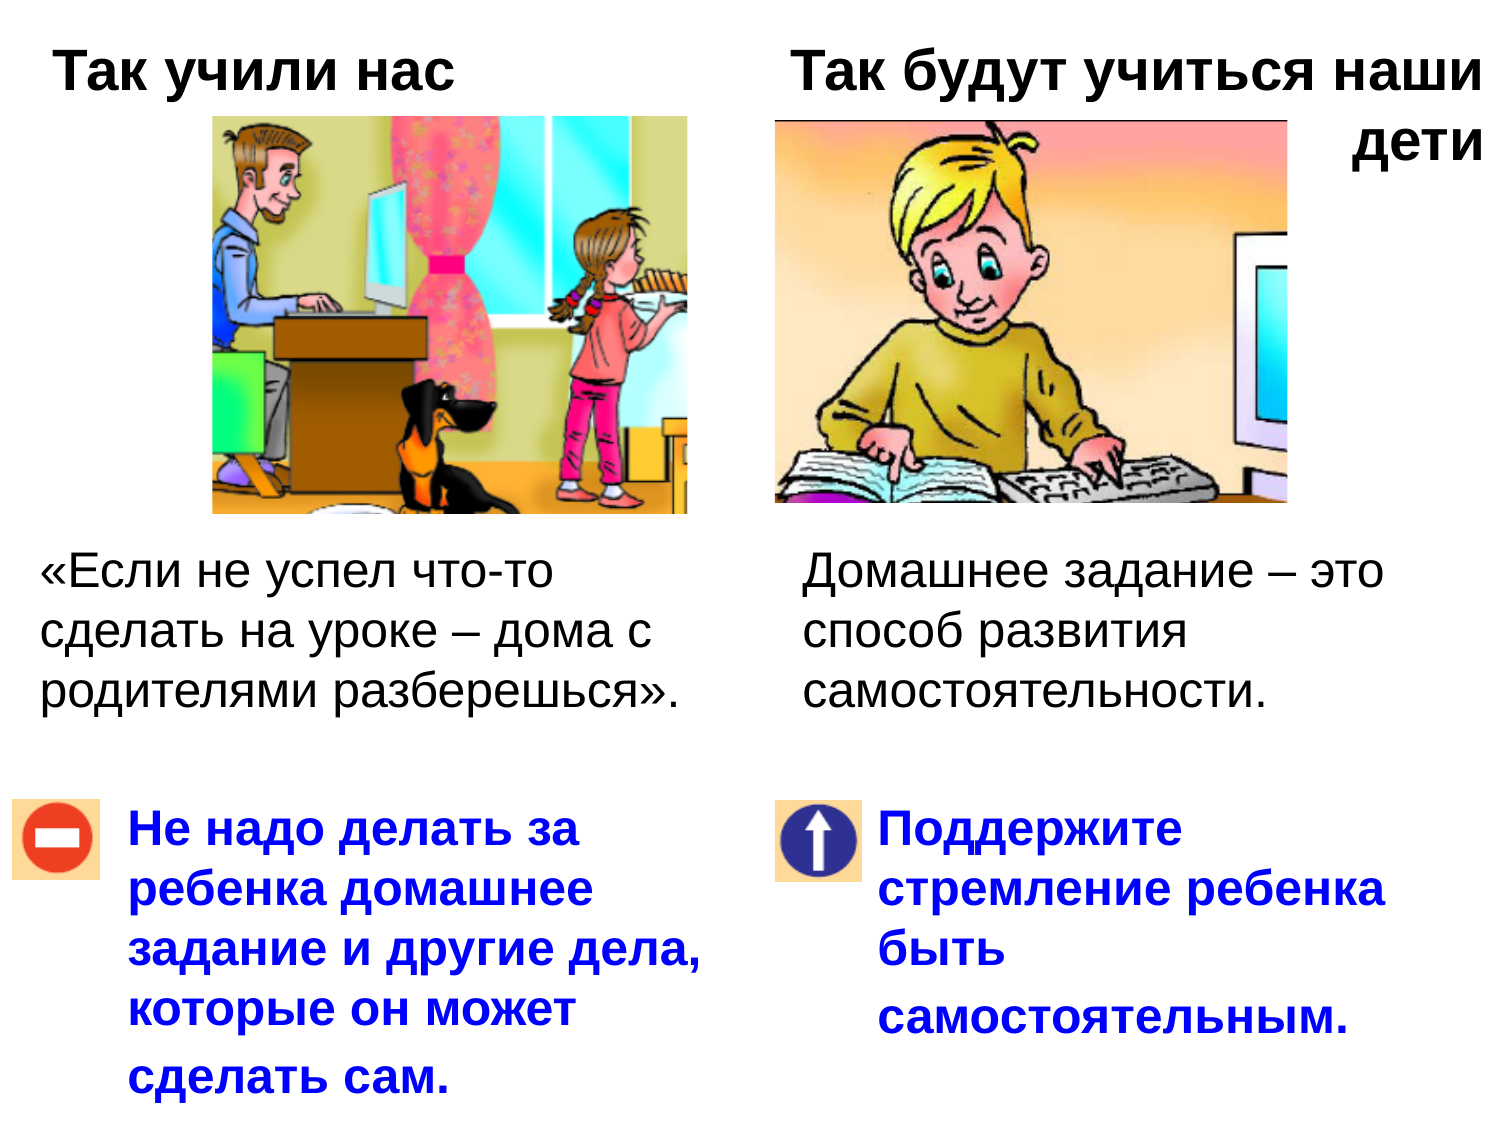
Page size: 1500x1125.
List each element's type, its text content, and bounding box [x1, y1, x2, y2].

picture [774, 799, 863, 882]
text_box Поддержите стремление ребенка быть самостоятельным. [862, 787, 1500, 1053]
picture [12, 799, 100, 880]
picture [774, 120, 1288, 503]
text_box Не надо делать за ребенка домашнее задание и другие дела, которые он может сделать сам. [112, 787, 725, 1113]
picture [212, 116, 688, 514]
text_box Так будут учиться наши дети [762, 24, 1500, 180]
text_box «Если не успел что-то сделать на уроке – дома с родителями разберешься». [24, 530, 763, 725]
text_box Домашнее задание – это способ развития самостоятельности. [787, 530, 1463, 725]
text_box Так учили нас [37, 24, 475, 110]
